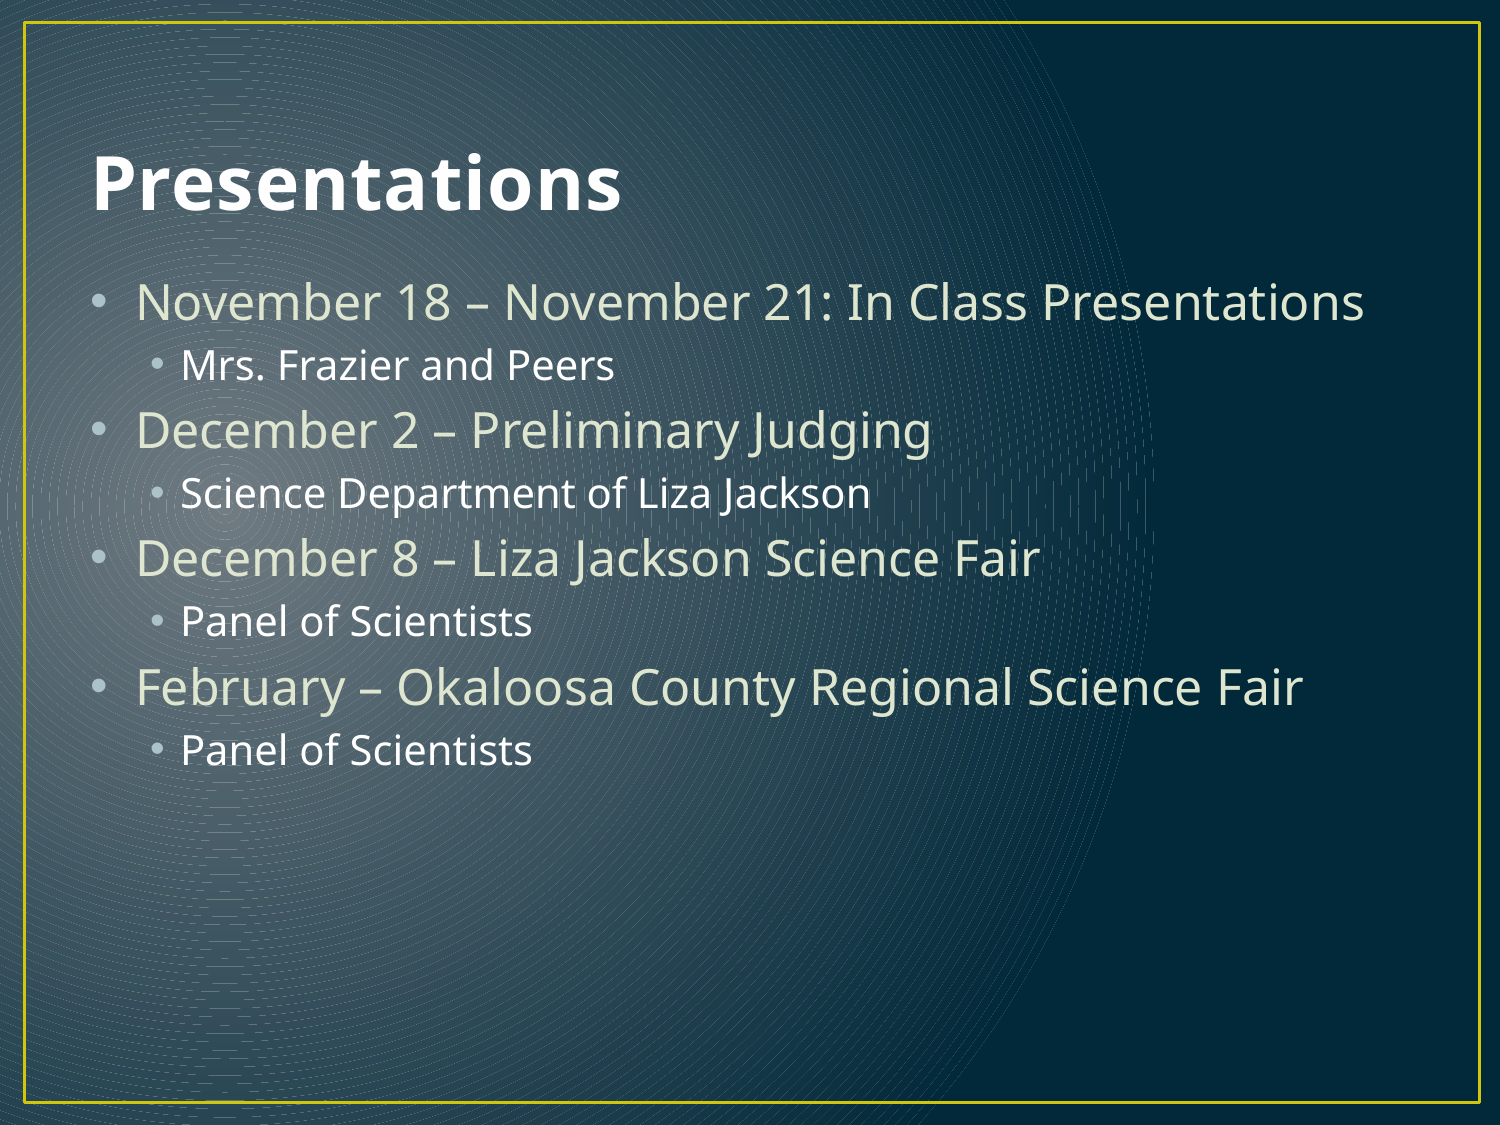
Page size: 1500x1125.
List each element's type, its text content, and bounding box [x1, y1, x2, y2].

title Presentations [75, 45, 1425, 233]
list November 18 – November 21: In Class Presentations Mrs. Frazier and Peers December 2 – Preliminary Judging Science Department of Liza Jackson December 8 – Liza Jackson Science Fair Panel of Scientists February – Okaloosa County Regional Science Fair Panel of Scientists [75, 262, 1425, 1005]
